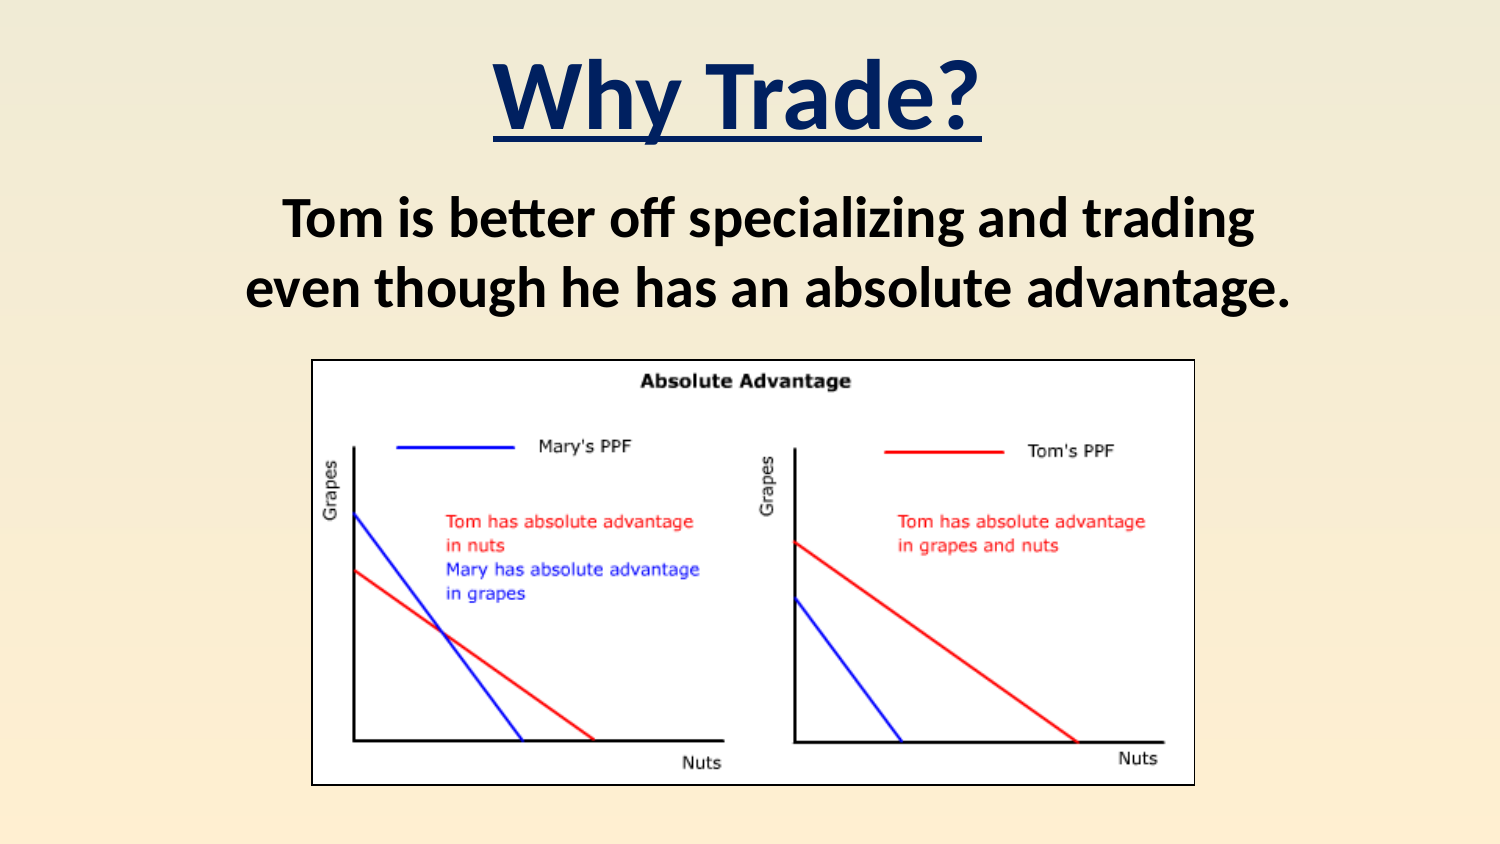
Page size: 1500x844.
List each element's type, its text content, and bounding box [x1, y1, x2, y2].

picture [312, 360, 1195, 785]
text_box Tom is better off specializing and trading even though he has an absolute advantage. [37, 171, 1500, 327]
text_box Why Trade? [477, 21, 998, 157]
